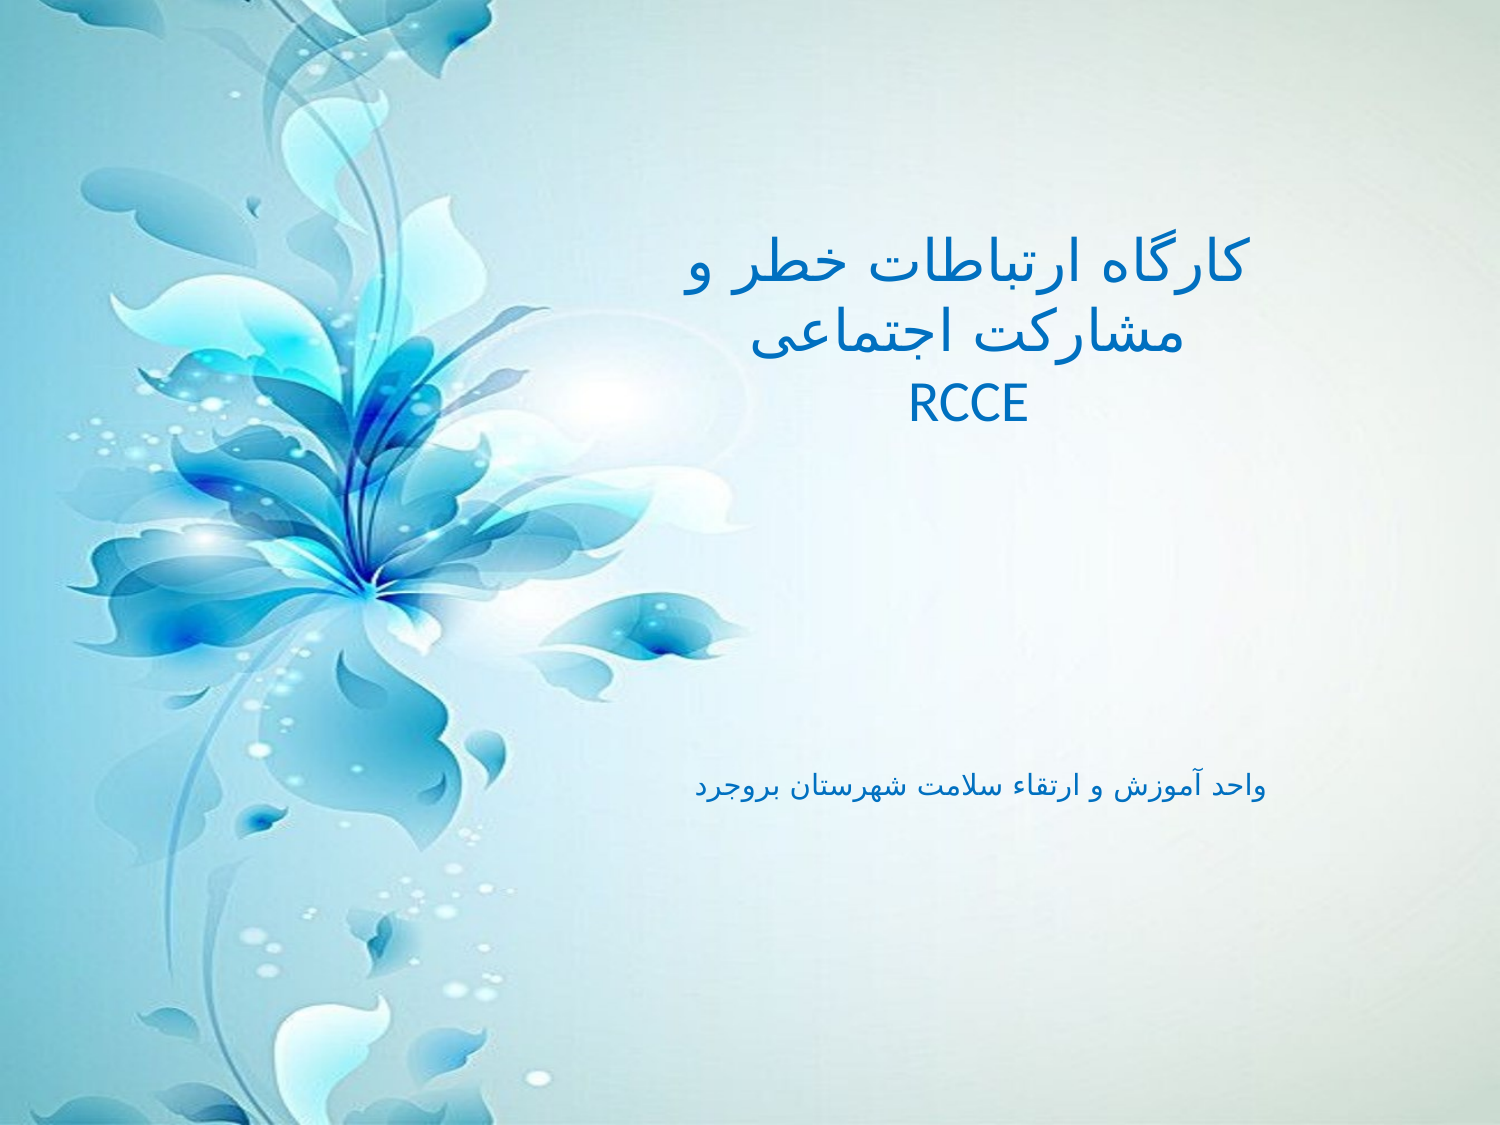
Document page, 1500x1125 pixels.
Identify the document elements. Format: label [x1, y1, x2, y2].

list [0, 0, 1500, 1125]
